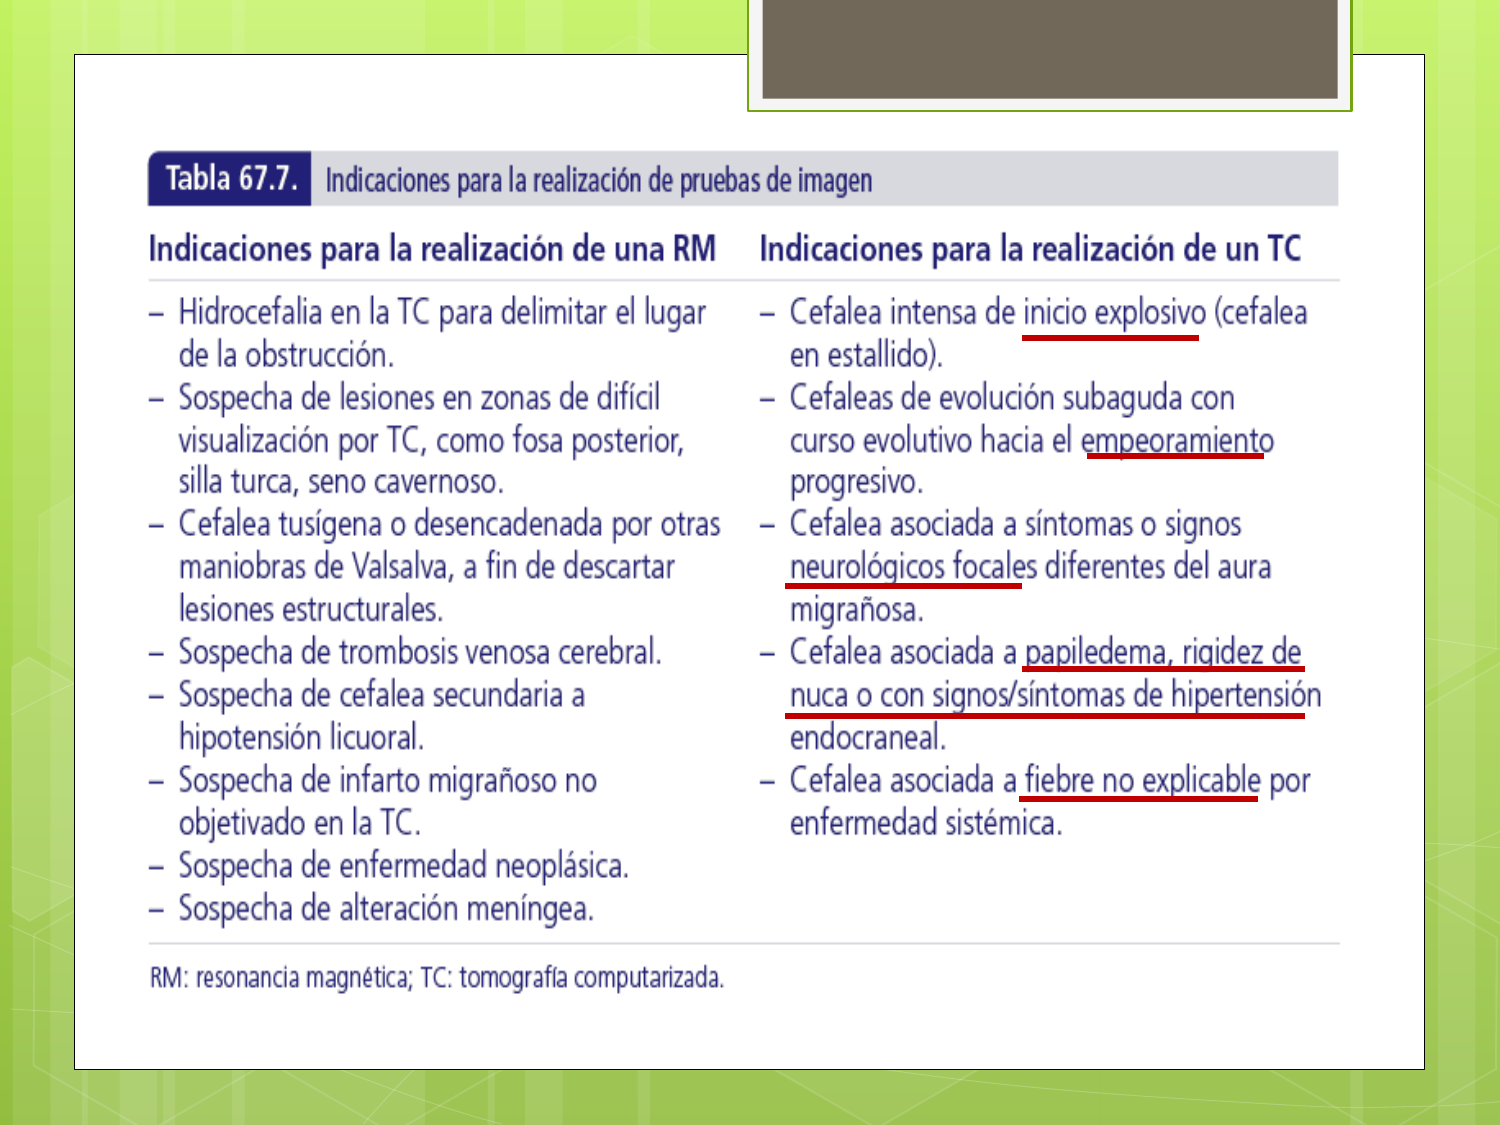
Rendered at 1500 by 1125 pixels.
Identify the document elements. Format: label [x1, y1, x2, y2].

picture [123, 125, 1353, 1000]
